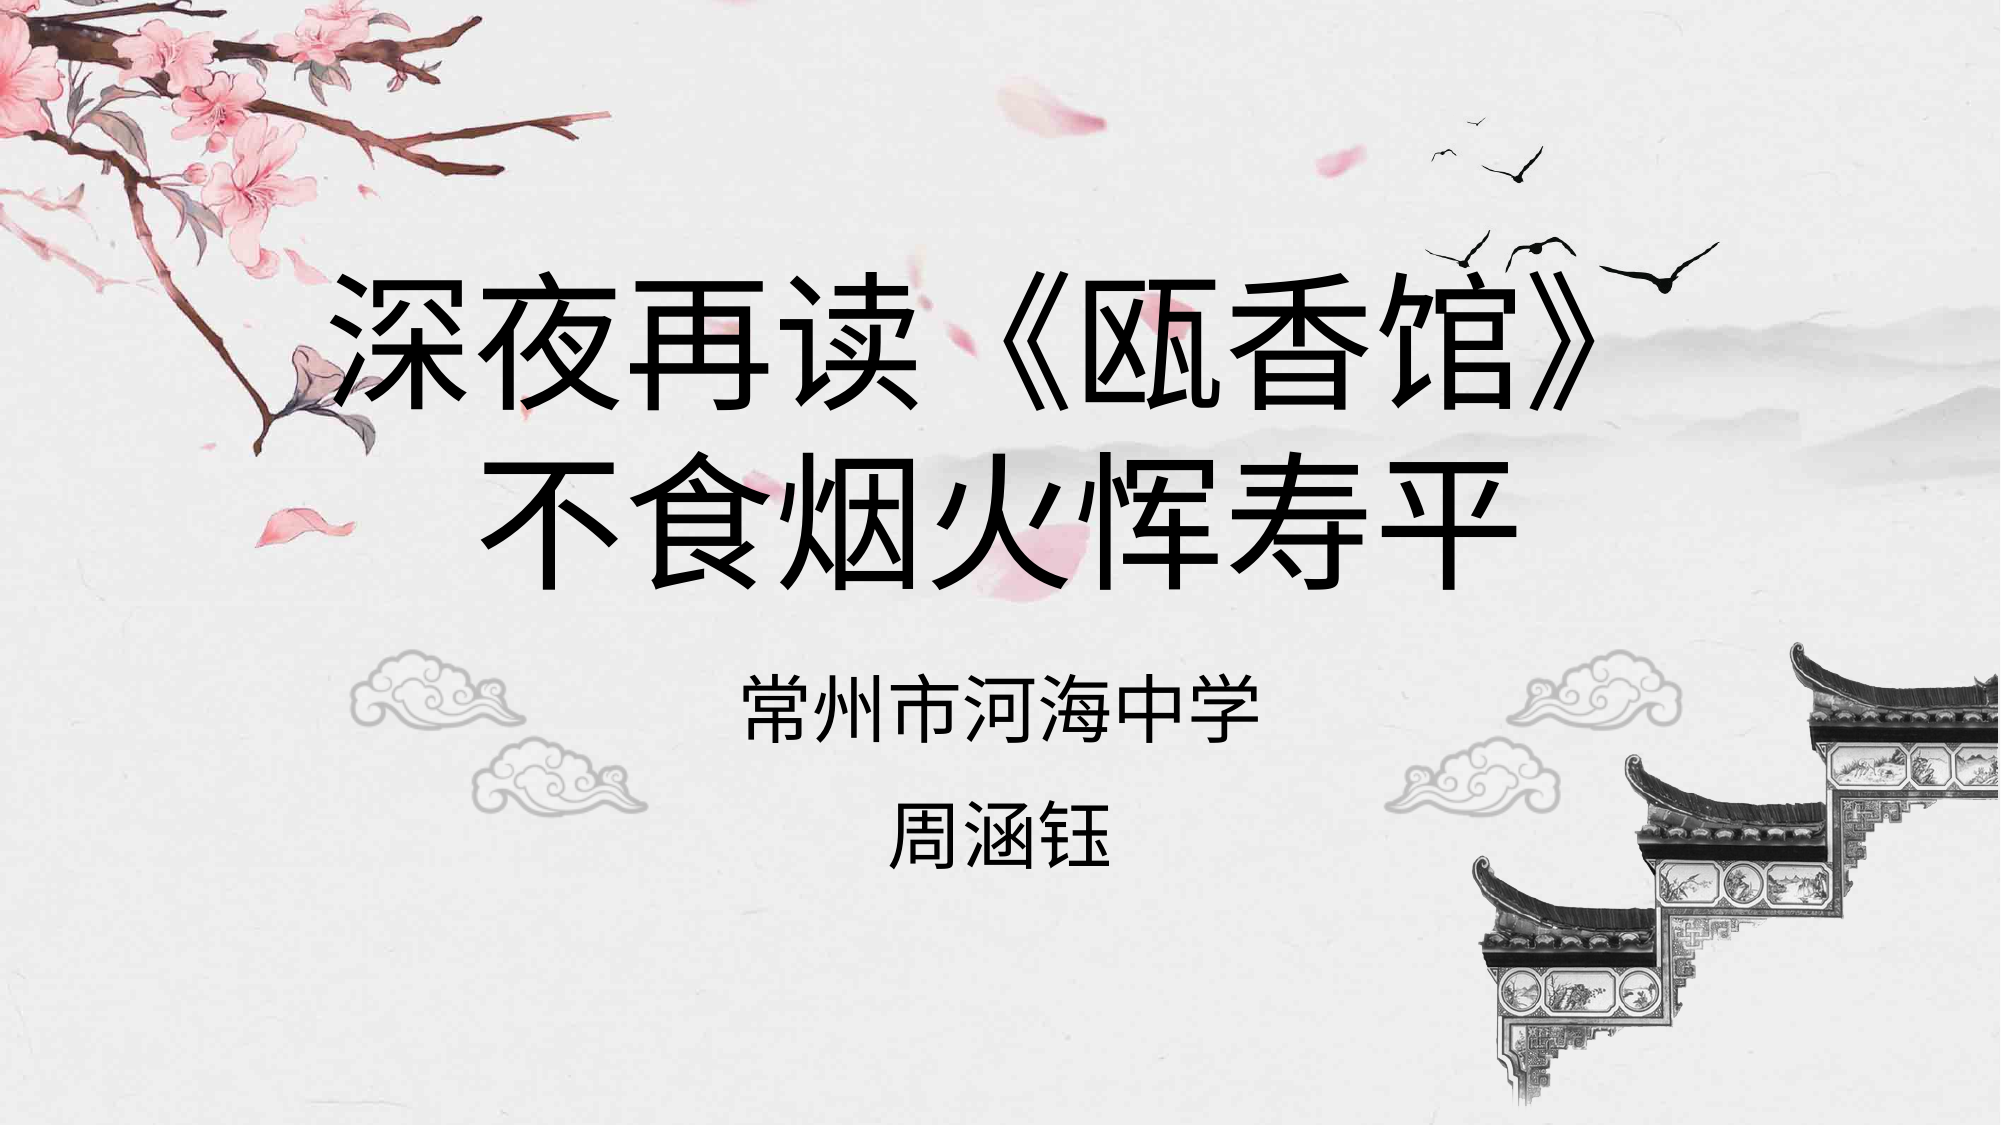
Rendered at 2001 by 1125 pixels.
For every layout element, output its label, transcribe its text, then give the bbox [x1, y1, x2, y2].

picture [0, 0, 2001, 1125]
text_box 深夜再读《瓯香馆》 不食烟火恽寿平 [36, 240, 1964, 616]
text_box 常州市河海中学 周涵钰 [735, 619, 1298, 886]
